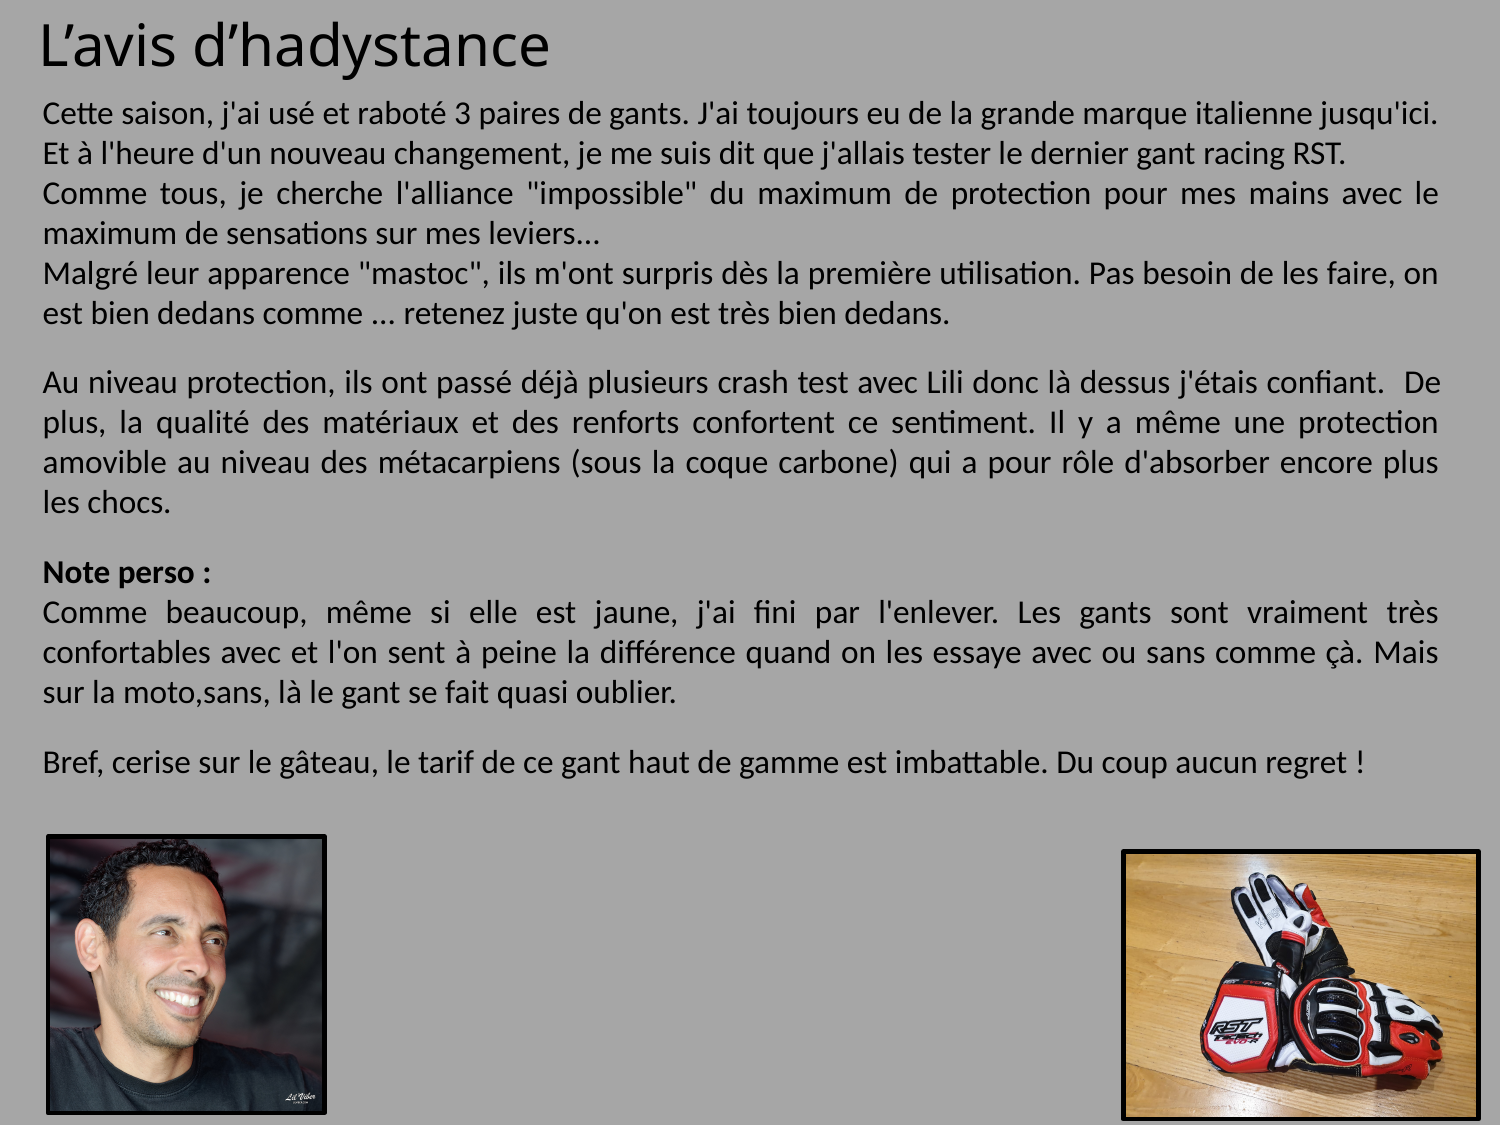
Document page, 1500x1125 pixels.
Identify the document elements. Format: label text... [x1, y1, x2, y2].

text_box Cette saison, j'ai usé et raboté 3 paires de gants. J'ai toujours eu de la grande marque italienne jusqu'ici. Et à l'heure d'un nouveau changement, je me suis dit que j'allais tester le dernier gant racing RST. Comme tous, je cherche l'alliance "impossible" du maximum de protection pour mes mains avec le maximum de sensations sur mes leviers... Malgré leur apparence "mastoc", ils m'ont surpris dès la première utilisation. Pas besoin de les faire, on est bien dedans comme ... retenez juste qu'on est très bien dedans. Au niveau protection, ils ont passé déjà plusieurs crash test avec Lili donc là dessus j'étais confiant. De plus, la qualité des matériaux et des renforts confortent ce sentiment. Il y a même une protection amovible au niveau des métacarpiens (sous la coque carbone) qui a pour rôle d'absorber encore plus les chocs. Note perso : Comme beaucoup, même si elle est jaune, j'ai fini par l'enlever. Les gants sont vraiment très confortables avec et l'on sent à peine la différence quand on les essaye avec ou sans comme çà. Mais sur la moto,sans, là le gant se fait quasi oublier. Bref, cerise sur le gâteau, le tarif de ce gant haut de gamme est imbattable. Du coup aucun regret ! [27, 83, 1456, 788]
title L’avis d’hadystance [23, 0, 1299, 164]
picture [1125, 853, 1477, 1117]
picture [50, 838, 323, 1111]
